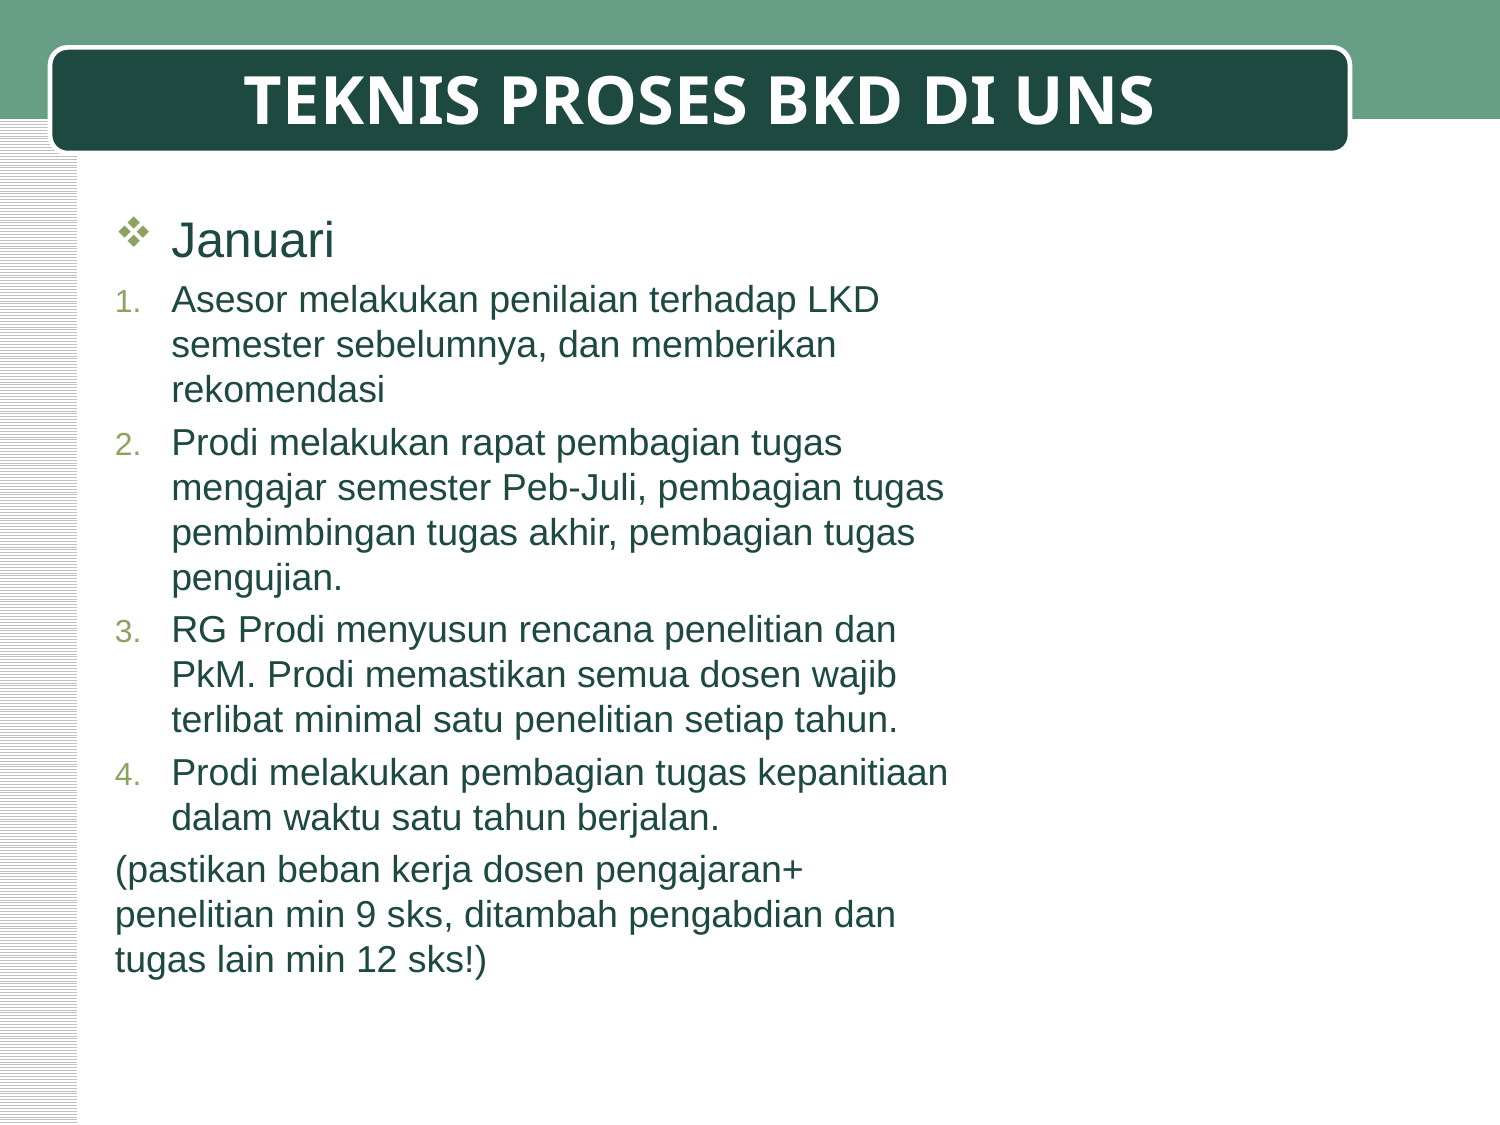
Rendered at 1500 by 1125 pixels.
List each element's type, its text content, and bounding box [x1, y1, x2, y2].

text_box Januari Asesor melakukan penilaian terhadap LKD semester sebelumnya, dan memberikan rekomendasi Prodi melakukan rapat pembagian tugas mengajar semester Peb-Juli, pembagian tugas pembimbingan tugas akhir, pembagian tugas pengujian. RG Prodi menyusun rencana penelitian dan PkM. Prodi memastikan semua dosen wajib terlibat minimal satu penelitian setiap tahun. Prodi melakukan pembagian tugas kepanitiaan dalam waktu satu tahun berjalan. (pastikan beban kerja dosen pengajaran+ penelitian min 9 sks, ditambah pengabdian dan tugas lain min 12 sks!) [99, 200, 975, 1075]
title TEKNIS PROSES BKD DI UNS [74, 45, 1326, 151]
